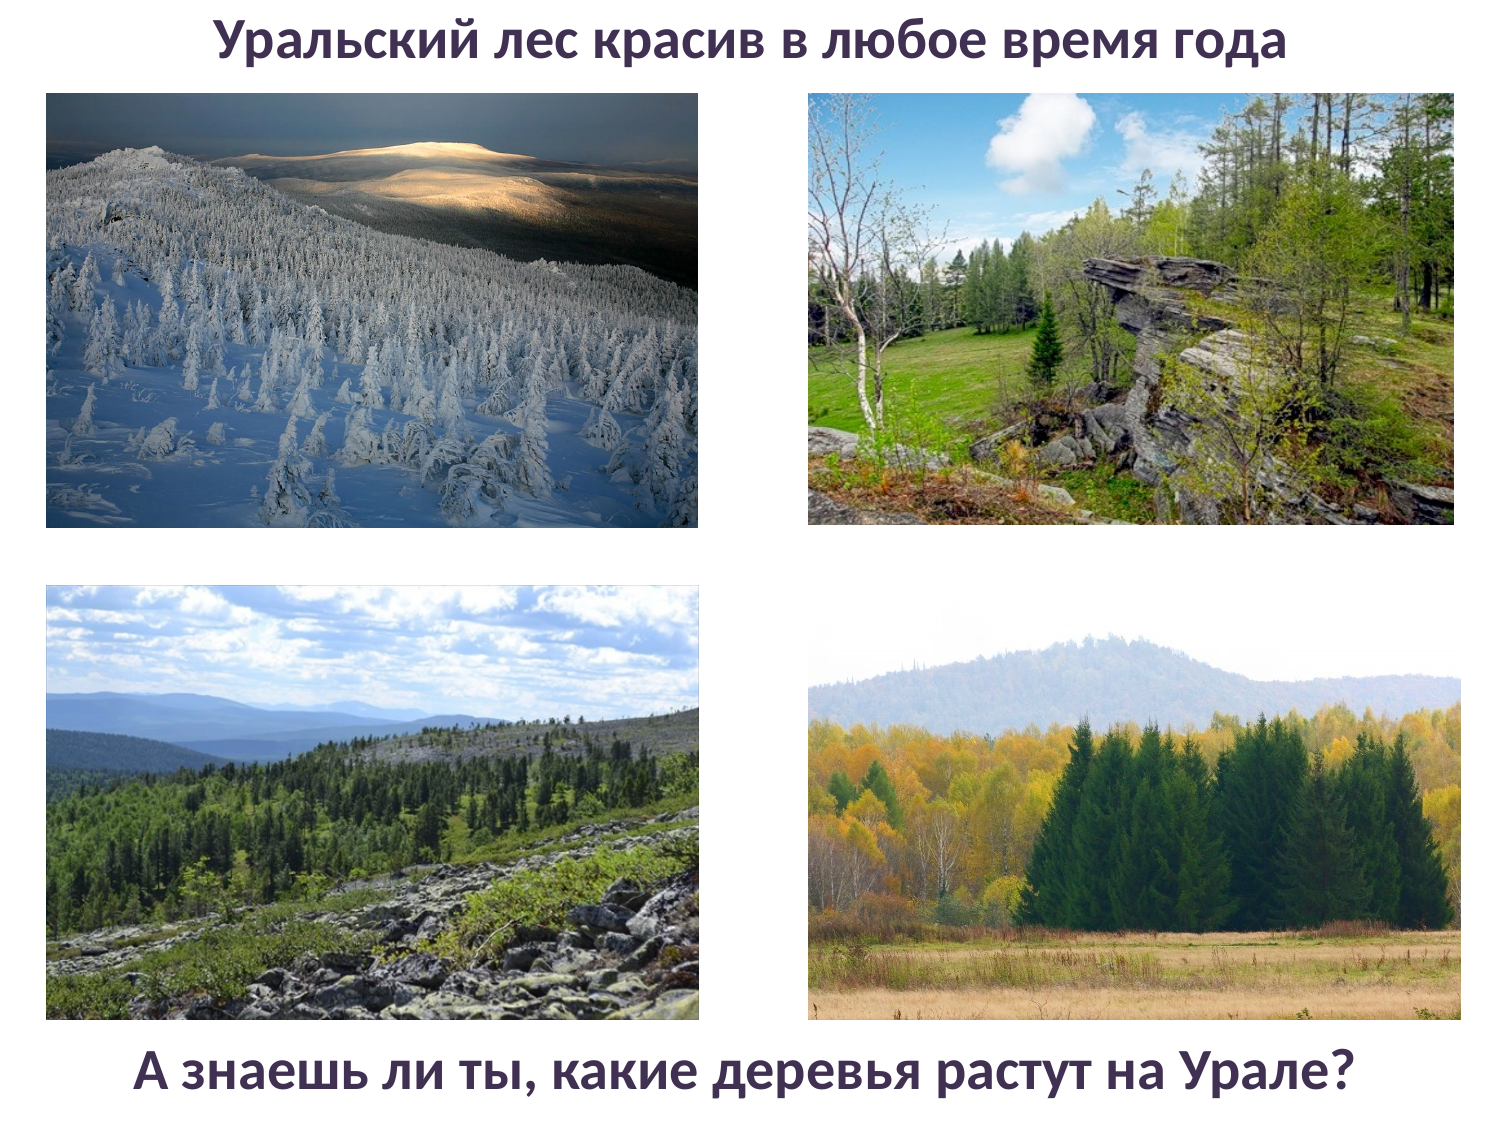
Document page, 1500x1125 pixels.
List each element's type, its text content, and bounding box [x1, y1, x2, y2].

text_box А знаешь ли ты, какие деревья растут на Урале? [70, 972, 1421, 1125]
text_box Уральский лес красив в любое время года [164, 0, 1339, 106]
picture [46, 93, 698, 528]
picture [808, 585, 1461, 1020]
picture [808, 93, 1454, 525]
picture [46, 585, 700, 1020]
